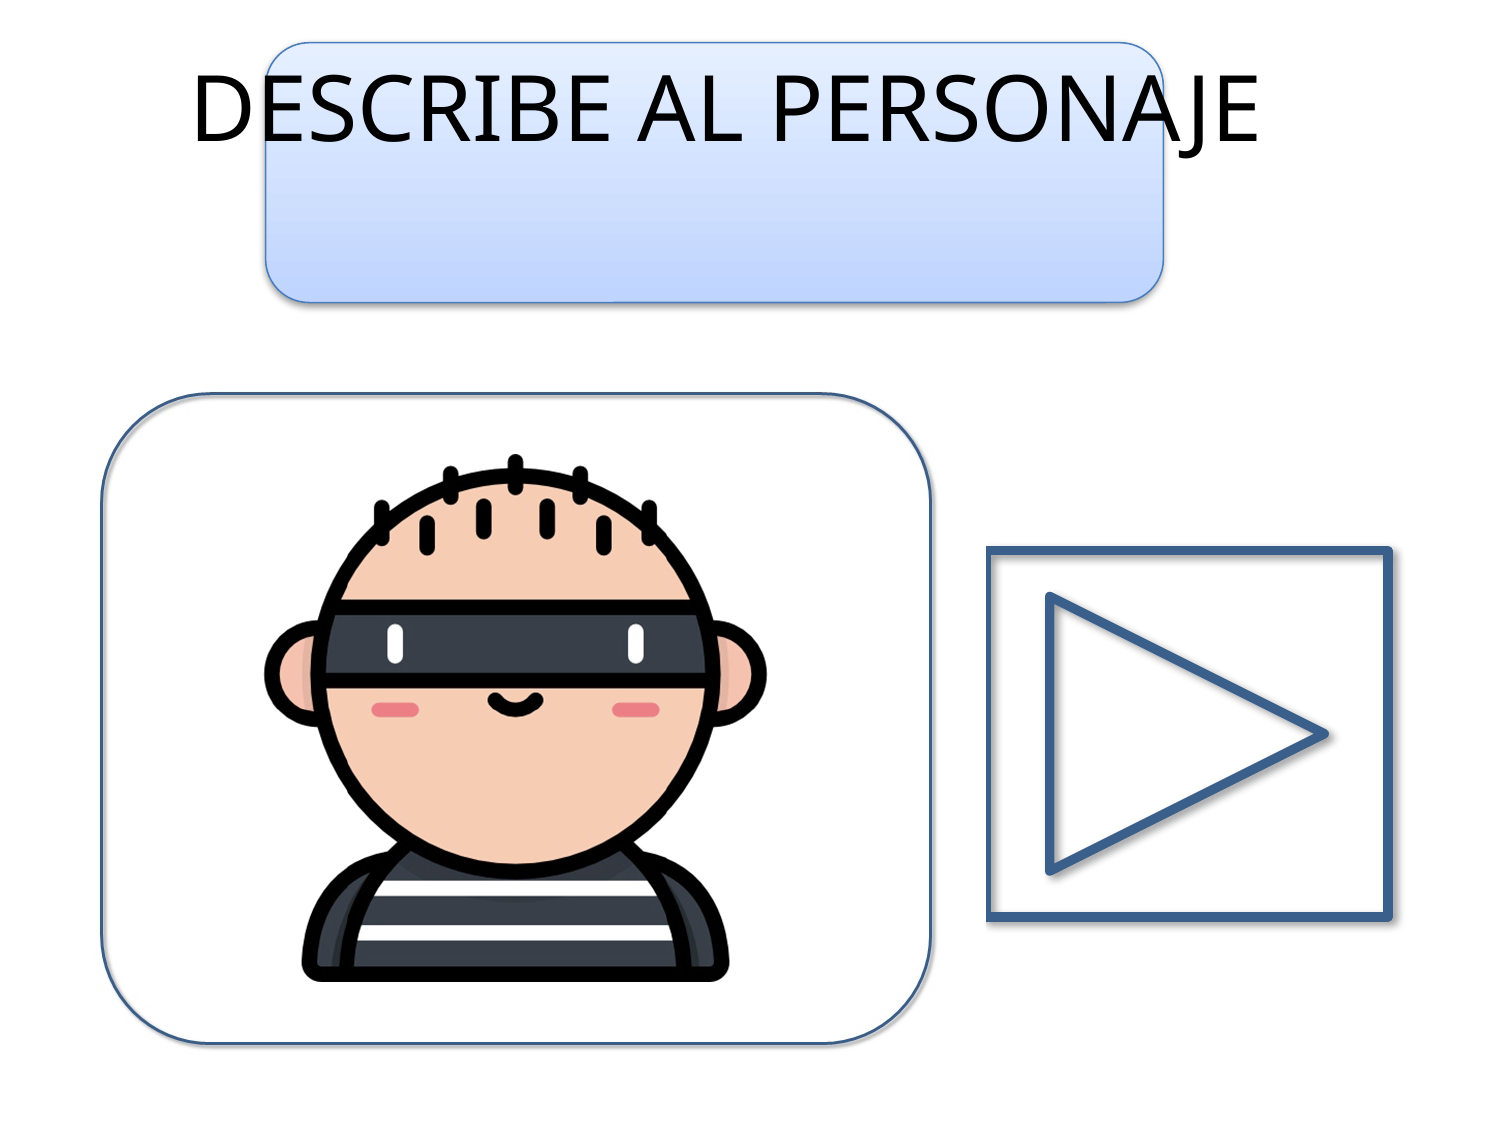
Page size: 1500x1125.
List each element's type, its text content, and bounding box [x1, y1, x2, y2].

text_box [264, 168, 1165, 304]
text_box [991, 549, 1390, 919]
text_box DESCRIBE AL PERSONAJE [159, 42, 1294, 168]
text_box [28, 350, 987, 1070]
